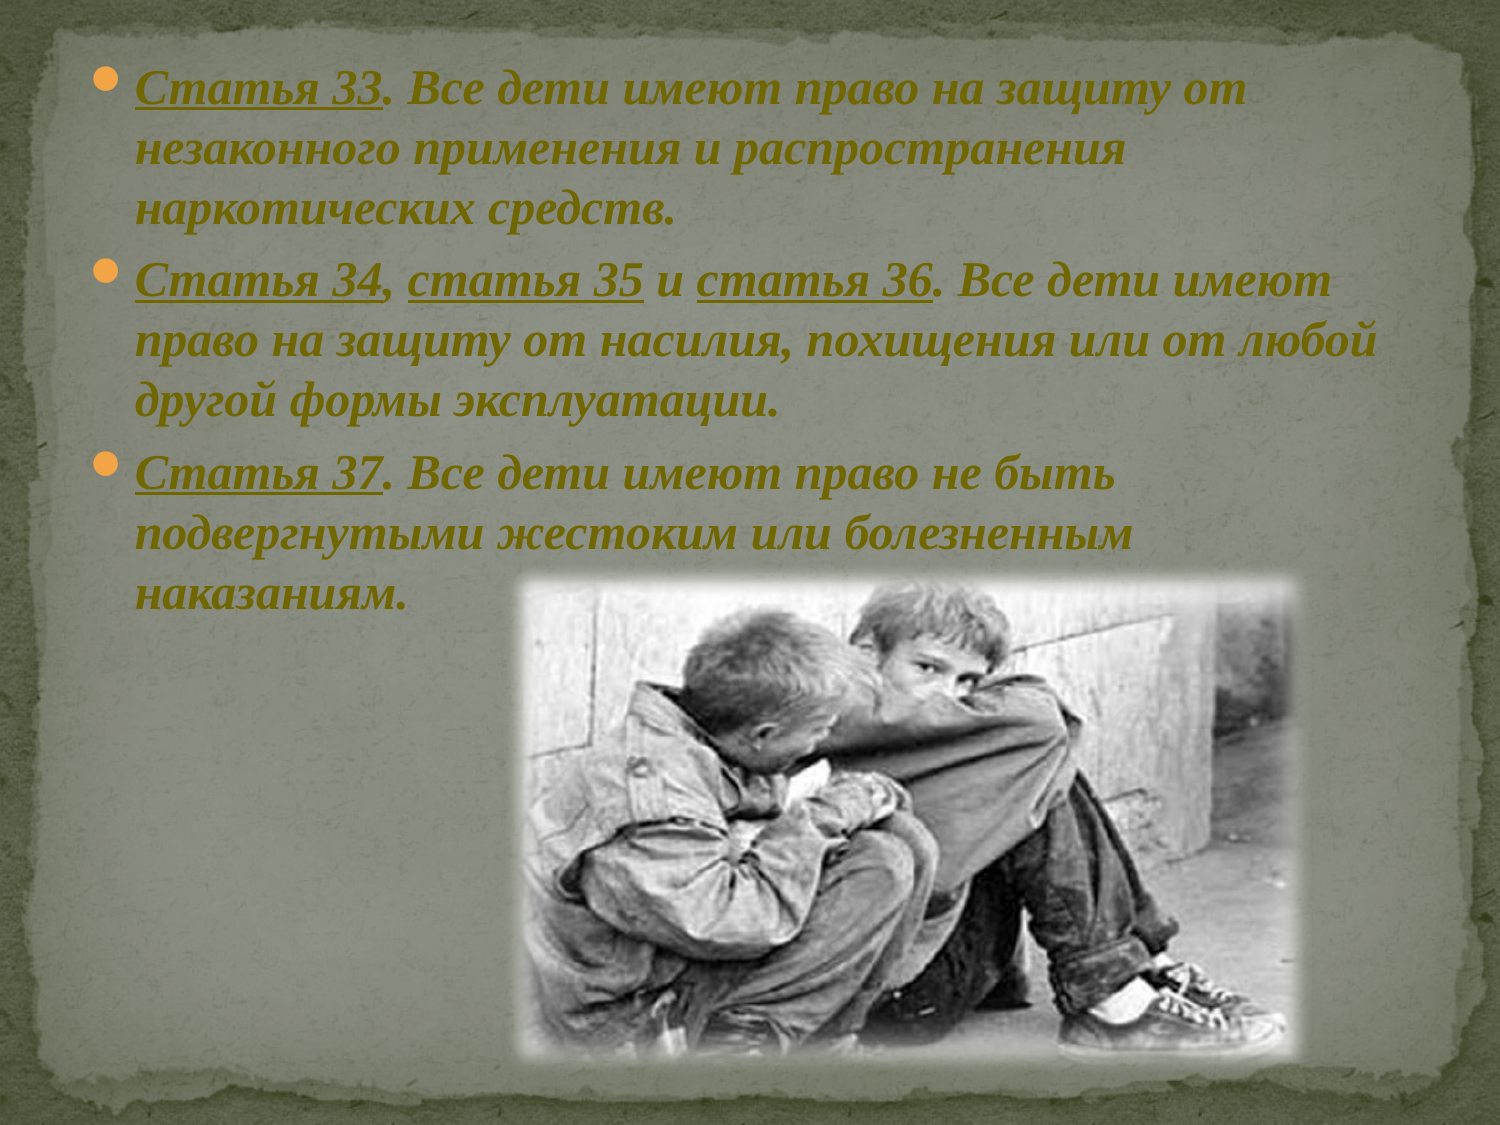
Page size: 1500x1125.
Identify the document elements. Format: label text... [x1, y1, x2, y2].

picture [504, 563, 1313, 1075]
list Статья 33. Все дети имеют право на защиту от незаконного применения и распространения наркотических средств. Статья 34, статья 35 и статья 36. Все дети имеют право на защиту от насилия, похищения или от любой другой формы эксплуатации. Статья 37. Все дети имеют право не быть подвергнутыми жестоким или болезненным наказаниям. [75, 46, 1425, 1000]
